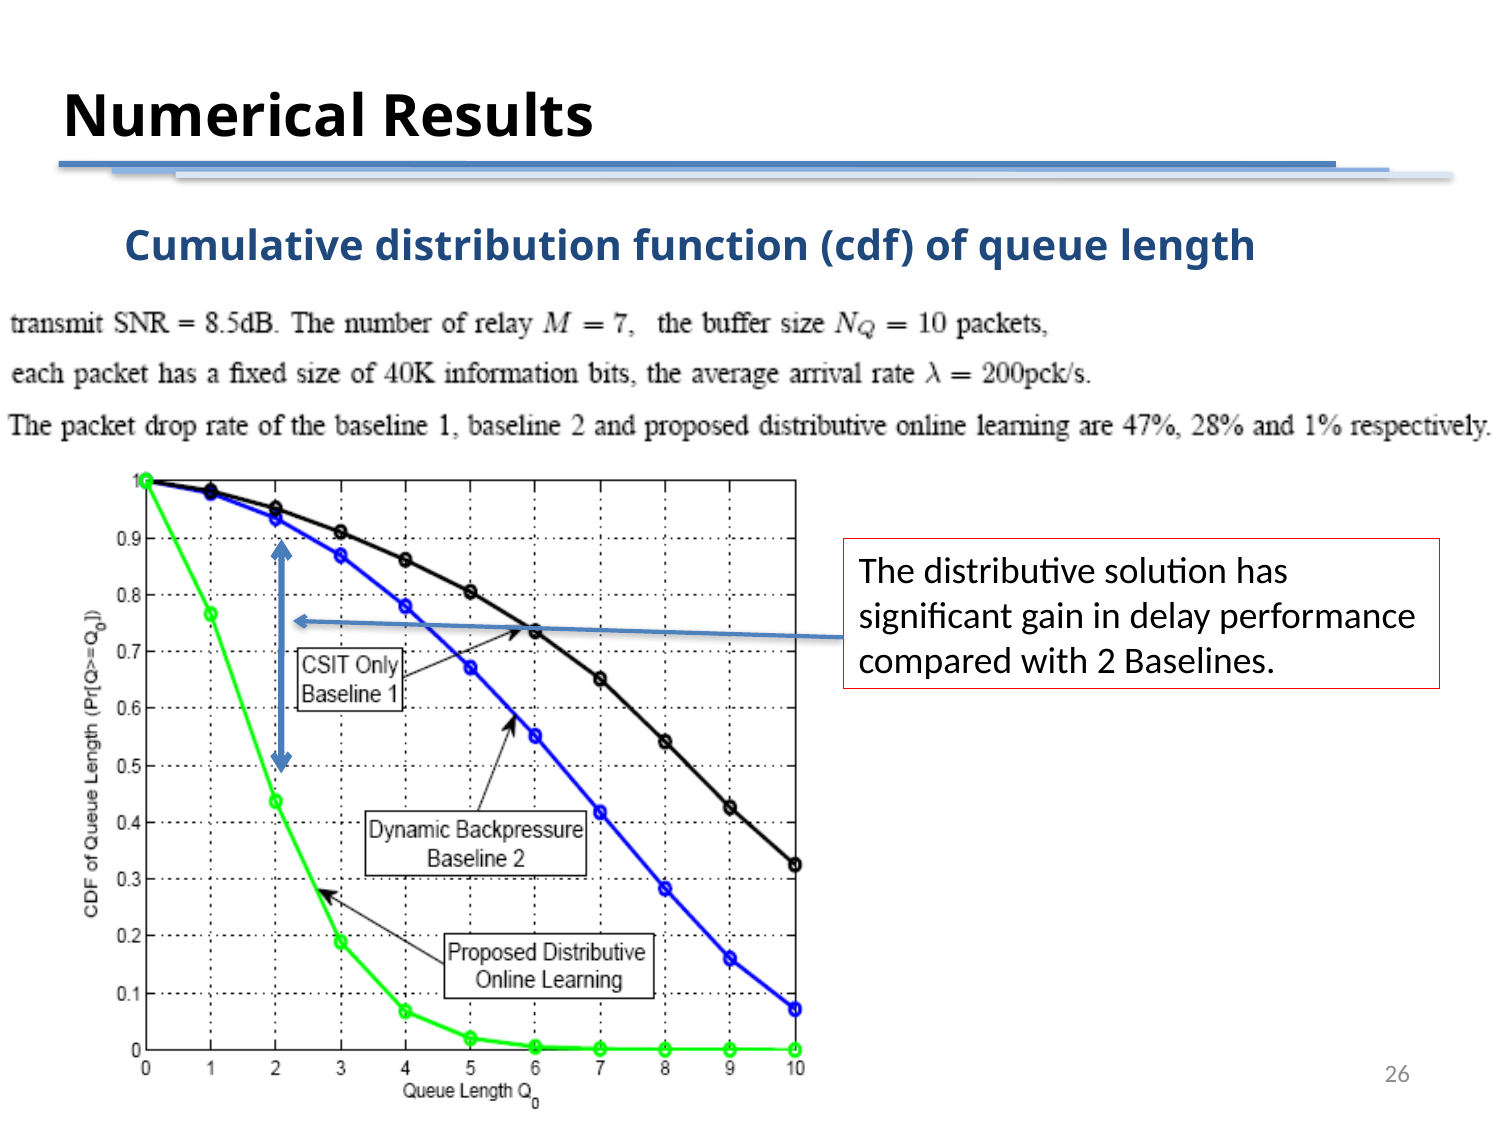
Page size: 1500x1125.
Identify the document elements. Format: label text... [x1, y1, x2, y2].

picture [2, 304, 1500, 446]
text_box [58, 70, 1454, 176]
slide_number 26 [1074, 1042, 1425, 1103]
picture [70, 462, 821, 1114]
text_box Cumulative distribution function (cdf) of queue length [109, 210, 1272, 276]
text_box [280, 538, 1440, 774]
